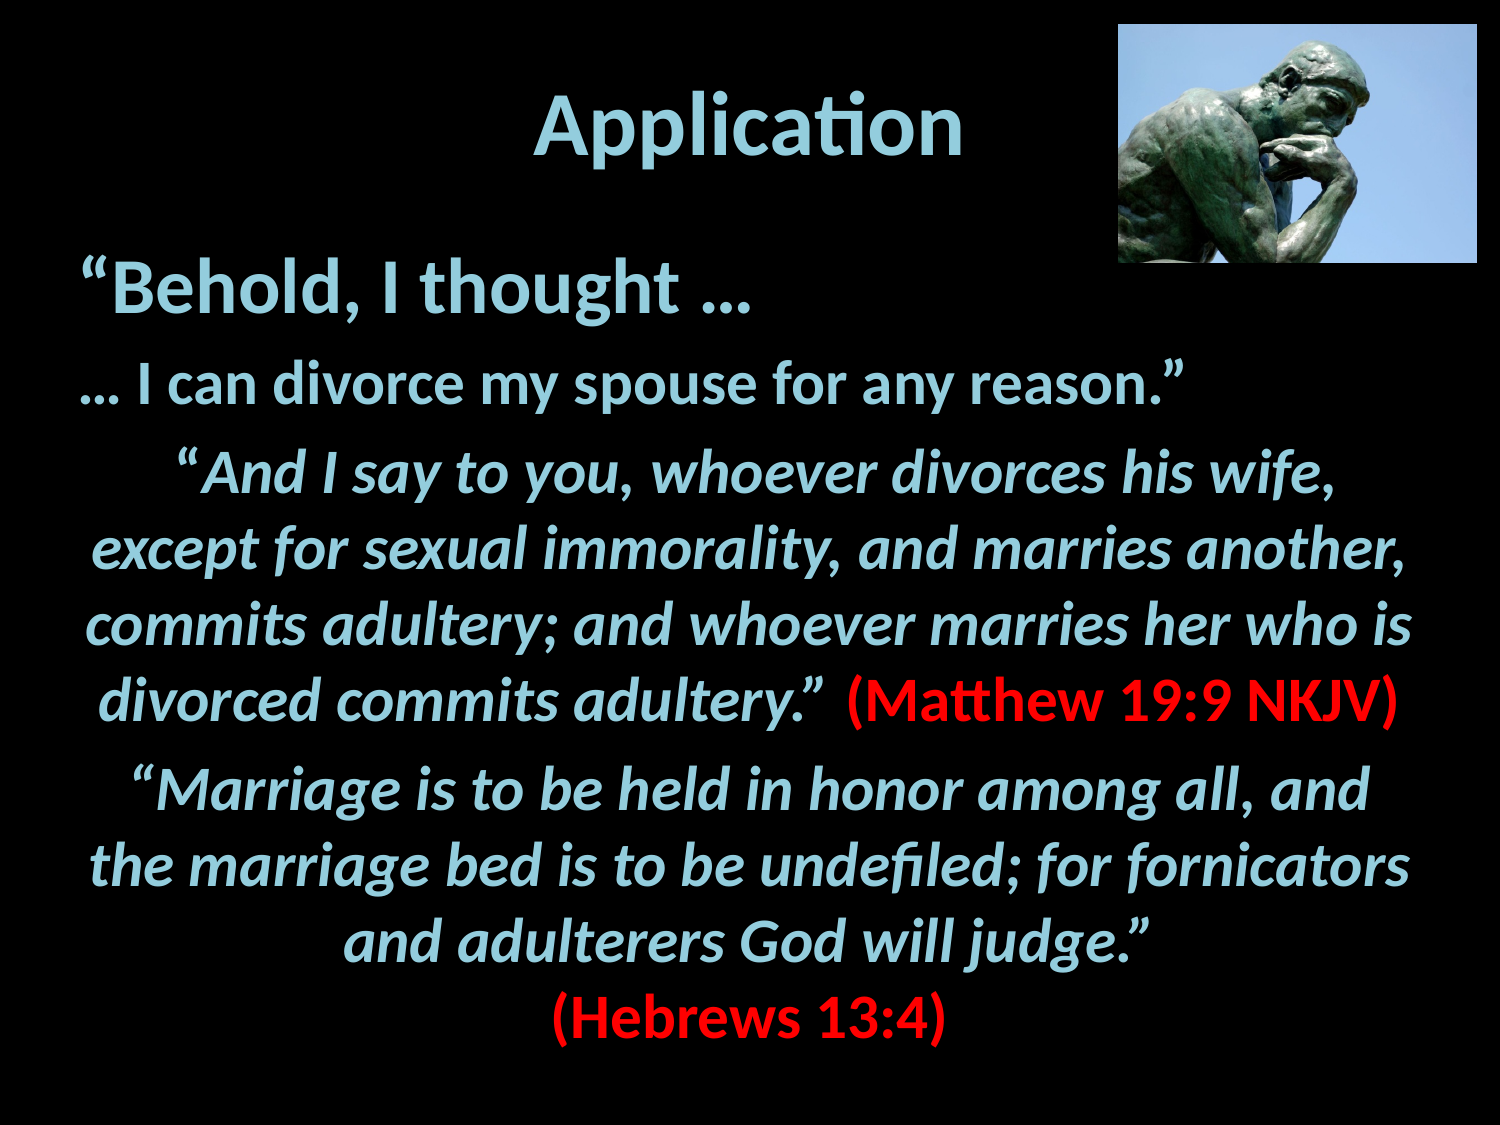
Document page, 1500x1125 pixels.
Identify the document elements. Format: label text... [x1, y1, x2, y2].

picture [1118, 24, 1478, 263]
list “Behold, I thought … … I can divorce my spouse for any reason.” “And I say to you, whoever divorces his wife, except for sexual immorality, and marries another, commits adultery; and whoever marries her who is divorced commits adultery.” (Matthew 19:9 NKJV) “Marriage is to be held in honor among all, and the marriage bed is to be undefiled; for fornicators and adulterers God will judge.” (Hebrews 13:4) [62, 226, 1438, 1102]
title Application [437, 24, 1063, 213]
